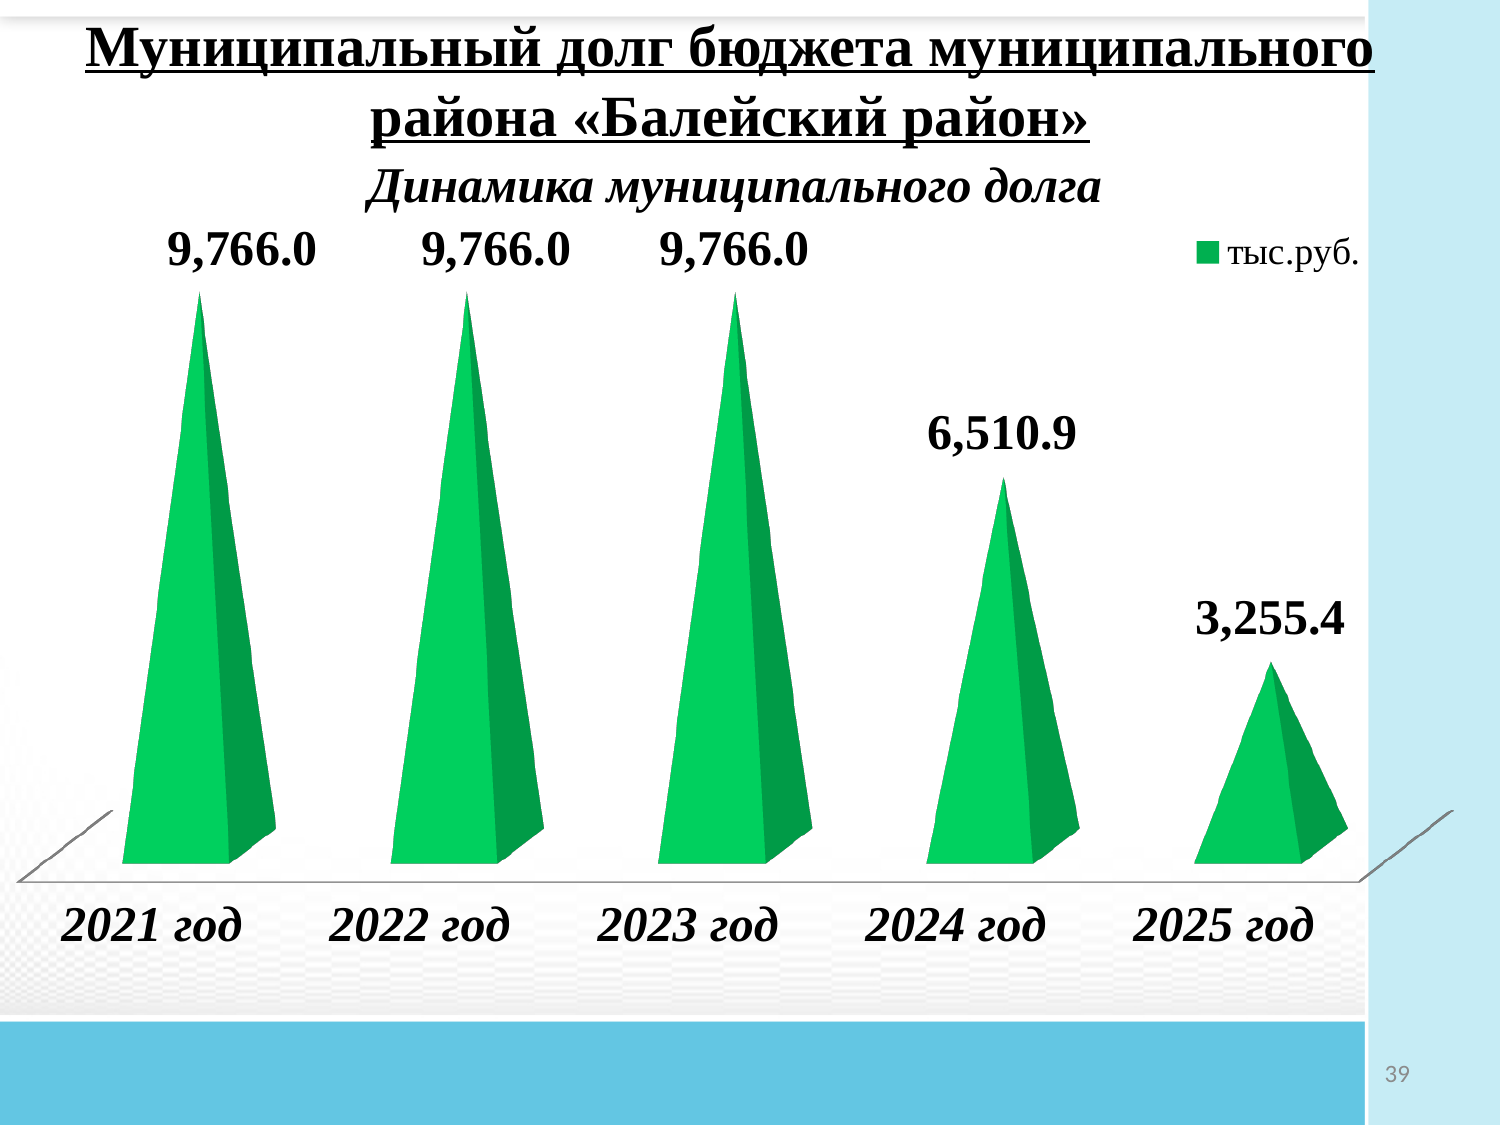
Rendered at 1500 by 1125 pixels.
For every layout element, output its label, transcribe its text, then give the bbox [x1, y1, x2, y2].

chart [0, 203, 1500, 1024]
slide_number 39 [1074, 1042, 1425, 1103]
text_box Динамика муниципального долга [0, 160, 1471, 201]
picture [0, 1024, 1500, 1125]
title Муниципальный долг бюджета муниципального района «Балейский район» [1, 18, 1459, 138]
picture [0, 0, 1500, 203]
